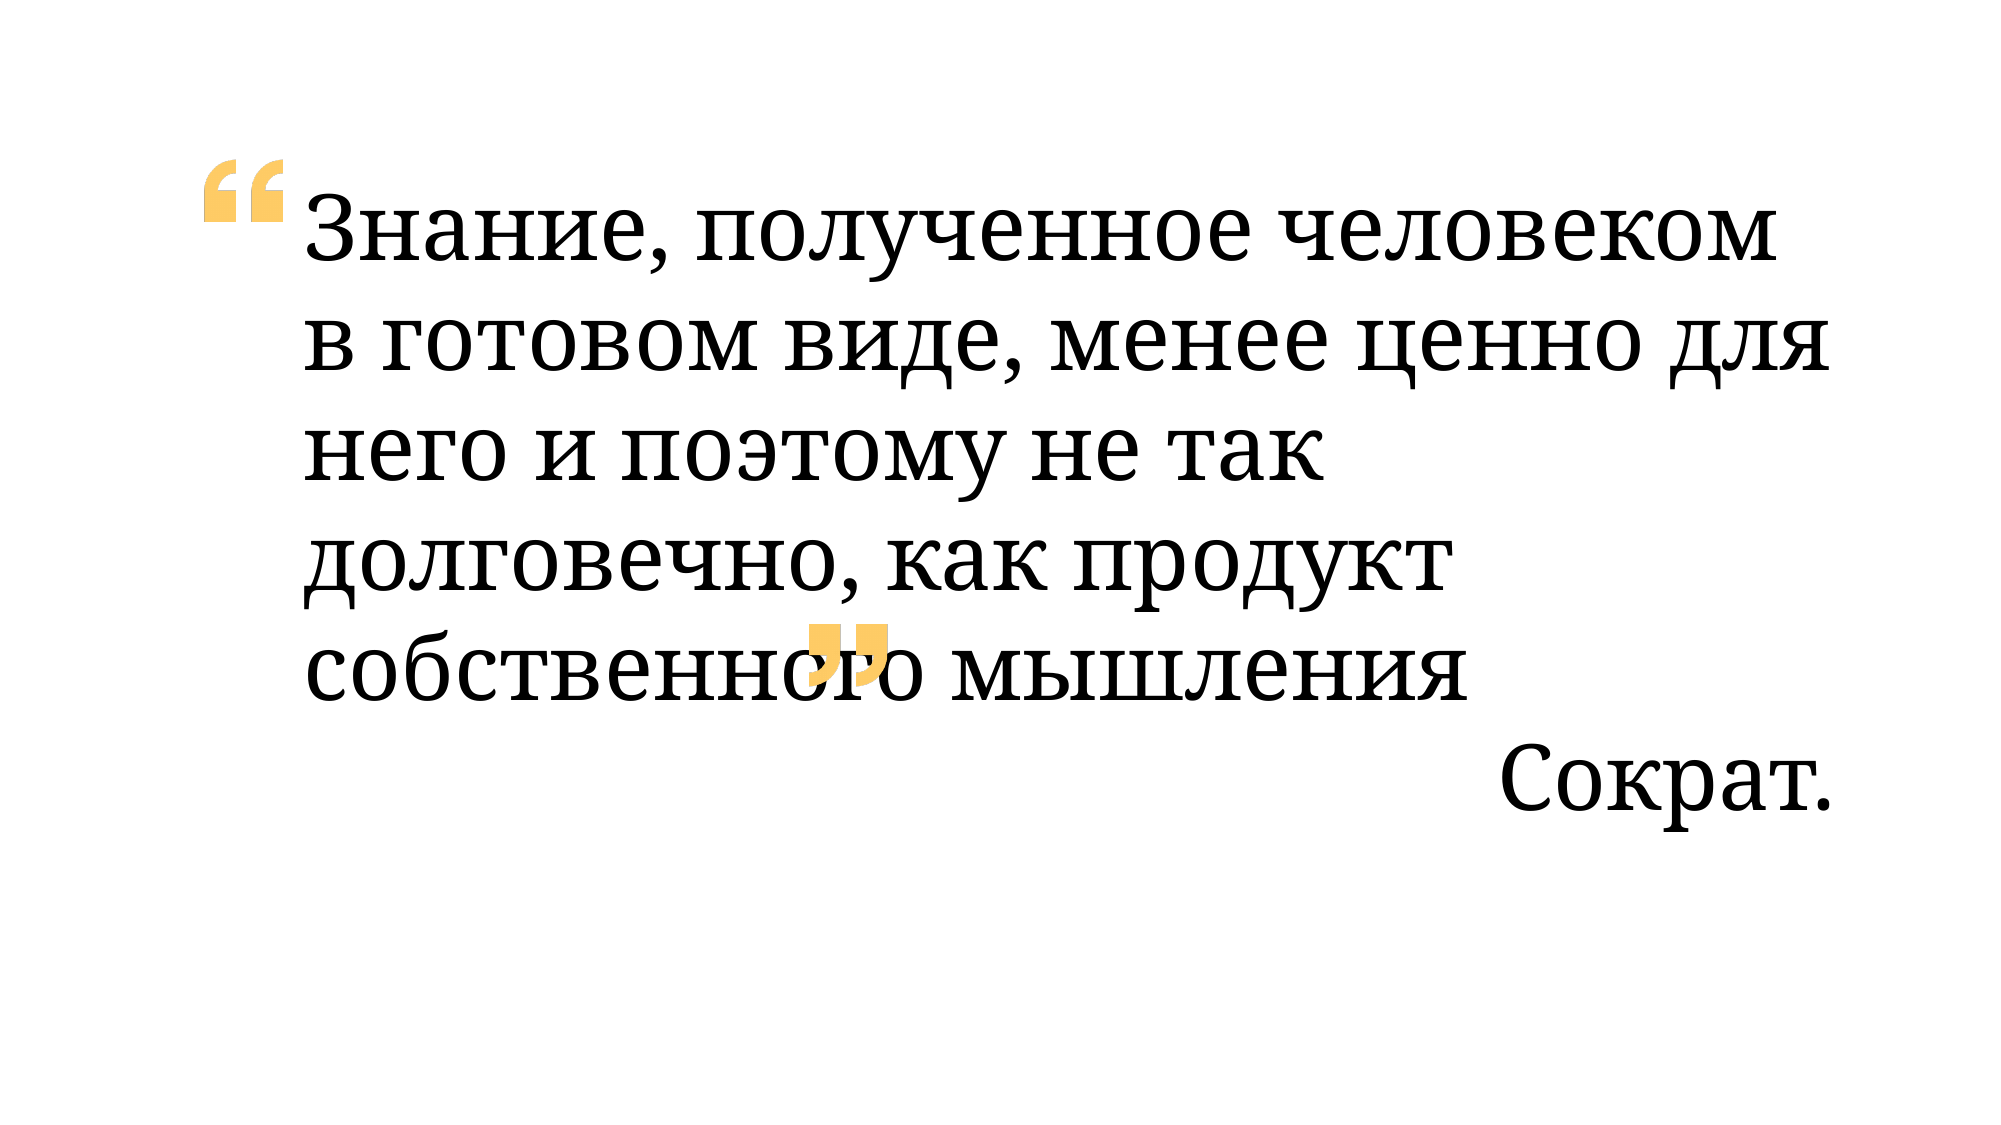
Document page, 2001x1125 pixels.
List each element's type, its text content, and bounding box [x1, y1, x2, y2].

picture [772, 578, 923, 729]
text_box Знание, полученное человеком в готовом виде, менее ценно для него и поэтому не так долговечно, как продукт собственного мышления Сократ. [289, 161, 1851, 836]
picture [168, 115, 319, 266]
